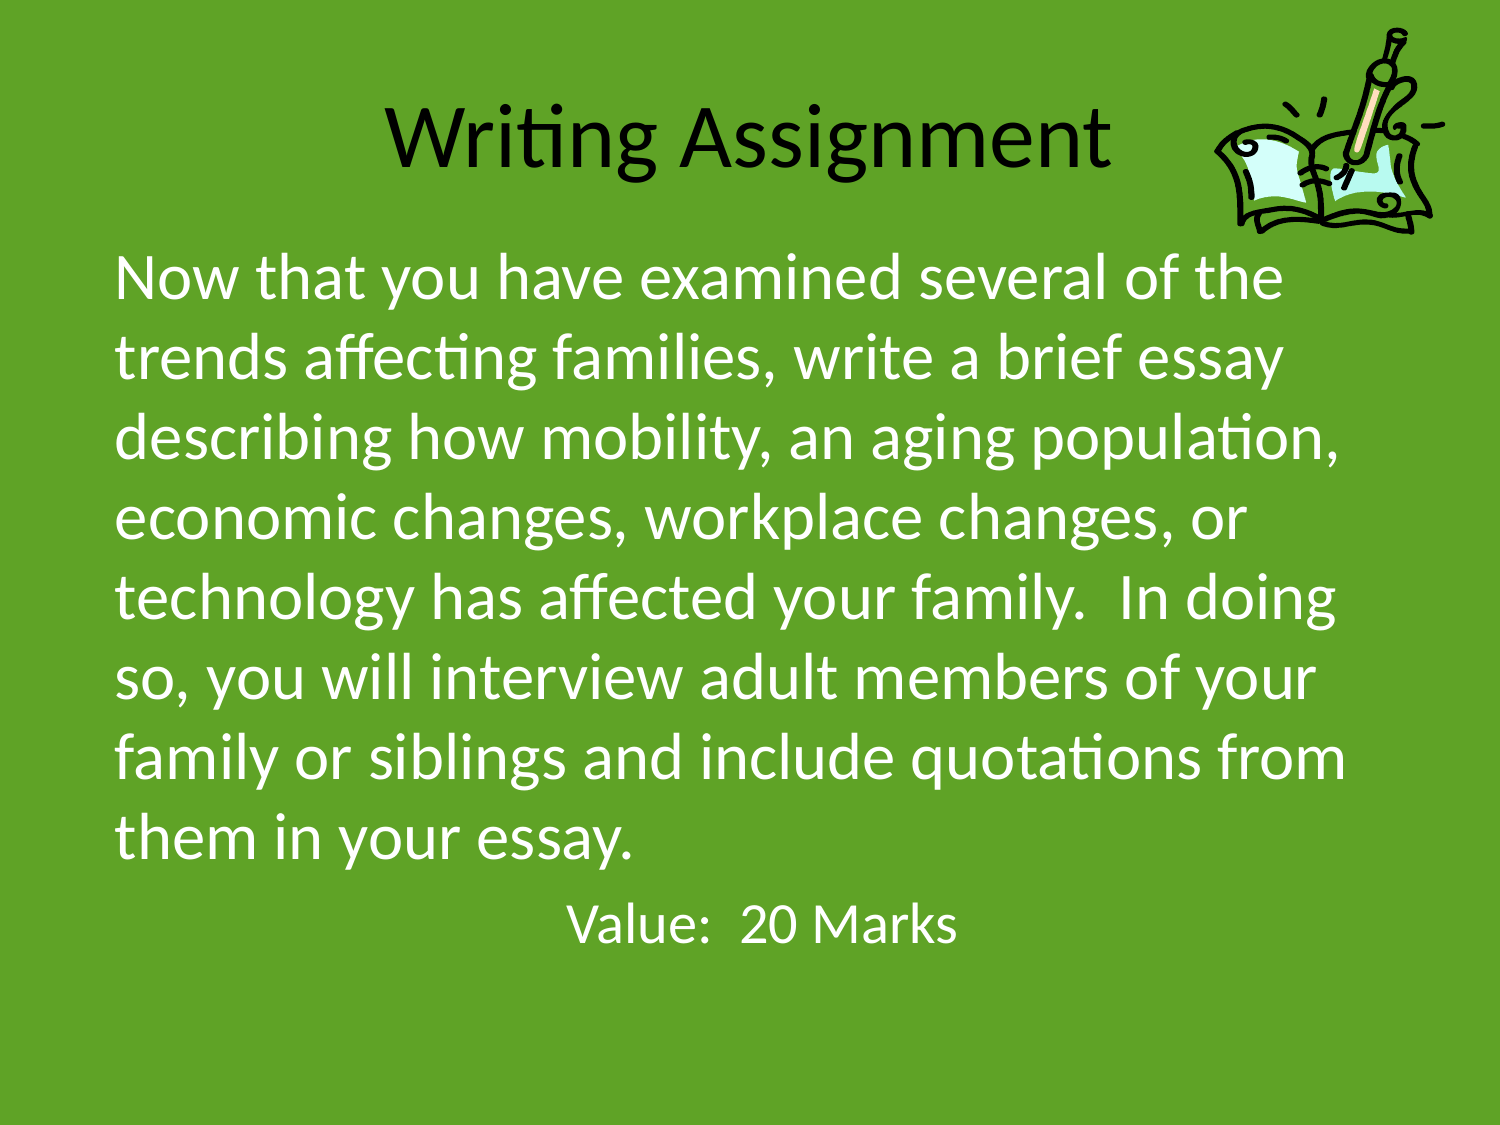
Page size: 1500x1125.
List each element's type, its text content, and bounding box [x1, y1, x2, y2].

subtitle Now that you have examined several of the trends affecting families, write a brief essay describing how mobility, an aging population, economic changes, workplace changes, or technology has affected your family. In doing so, you will interview adult members of your family or siblings and include quotations from them in your essay. Value: 20 Marks [99, 224, 1425, 1025]
picture [1212, 24, 1449, 238]
title Writing Assignment [112, 62, 1207, 200]
